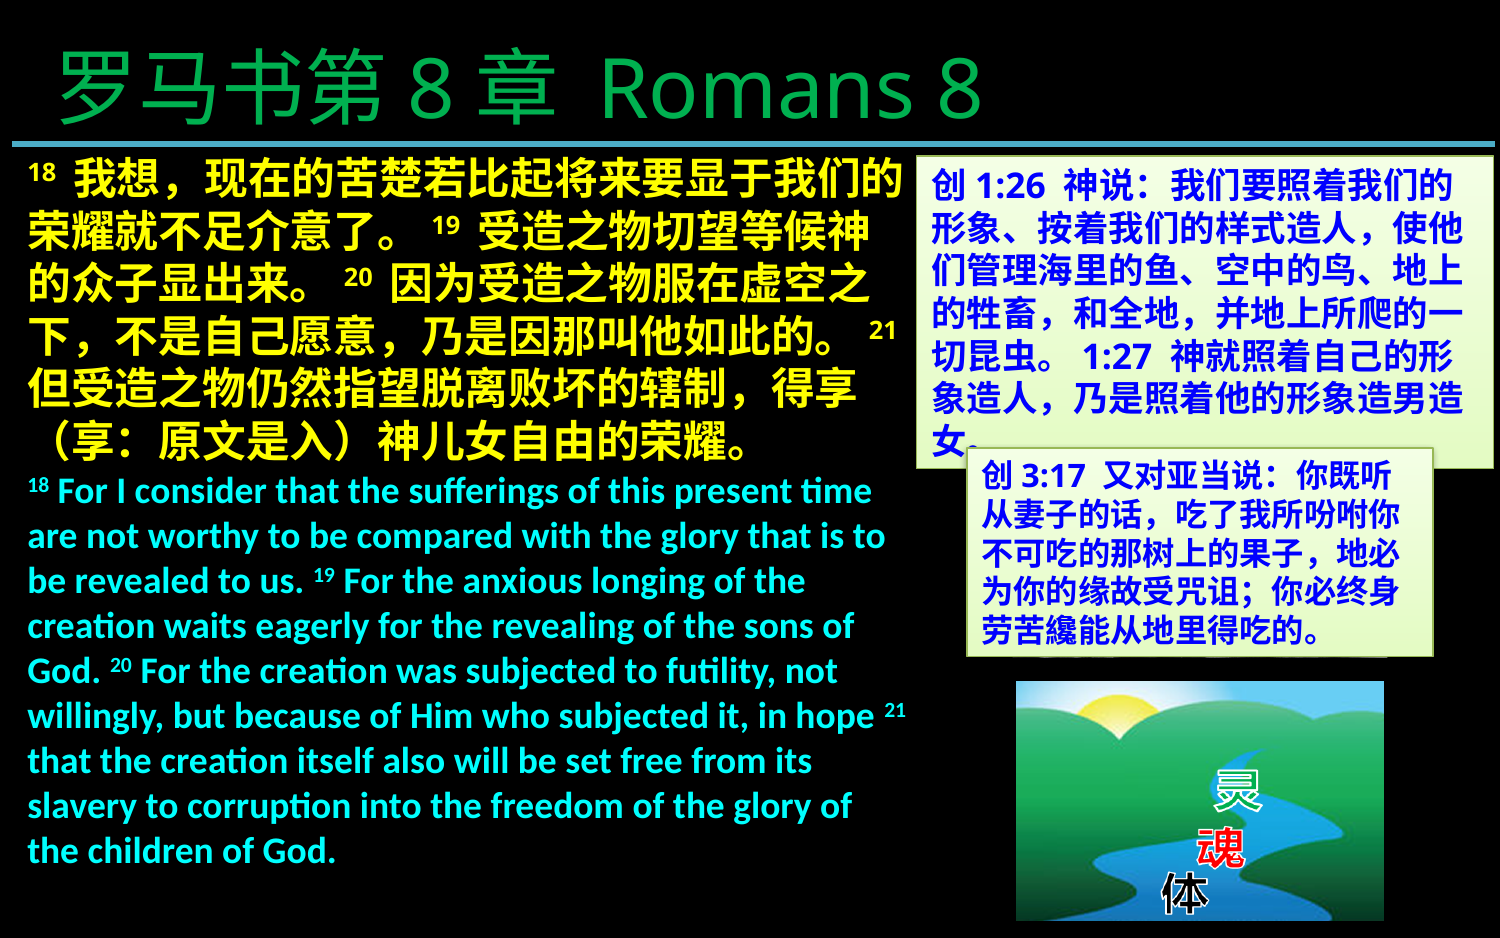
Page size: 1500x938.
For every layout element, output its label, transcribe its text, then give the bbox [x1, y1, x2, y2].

picture [1012, 449, 1388, 658]
text_box 罗马书第8章 Romans 8 [40, 27, 1000, 143]
picture [1016, 680, 1384, 926]
text_box 创1:26 神说：我们要照着我们的形象、按着我们的样式造人，使他们管理海里的鱼、空中的鸟、地上的牲畜，和全地，并地上所爬的一切昆虫。1:27 神就照着自己的形象造人，乃是照着他的形象造男造女。 [916, 155, 1494, 469]
text_box 创3:17 又对亚当说：你既听从妻子的话，吃了我所吩咐你不可吃的那树上的果子，地必为你的缘故受咒诅；你必终身劳苦纔能从地里得吃的。 [966, 447, 1434, 657]
text_box 18 我想，现在的苦楚若比起将来要显于我们的荣耀就不足介意了。19 受造之物切望等候神的众子显出来。20 因为受造之物服在虚空之下，不是自己愿意，乃是因那叫他如此的。21 但受造之物仍然指望脱离败坏的辖制，得享（享：原文是入）神儿女自由的荣耀。 18 For I consider that the sufferings of this present time are not worthy to be compared with the glory that is to be revealed to us. 19 For the anxious longing of the creation waits eagerly for the revealing of the sons of God. 20 For the creation was subjected to futility, not willingly, but because of Him who subjected it, in hope 21 that the creation itself also will be set free from its slavery to corruption into the freedom of the glory of the children of God. [12, 150, 925, 879]
